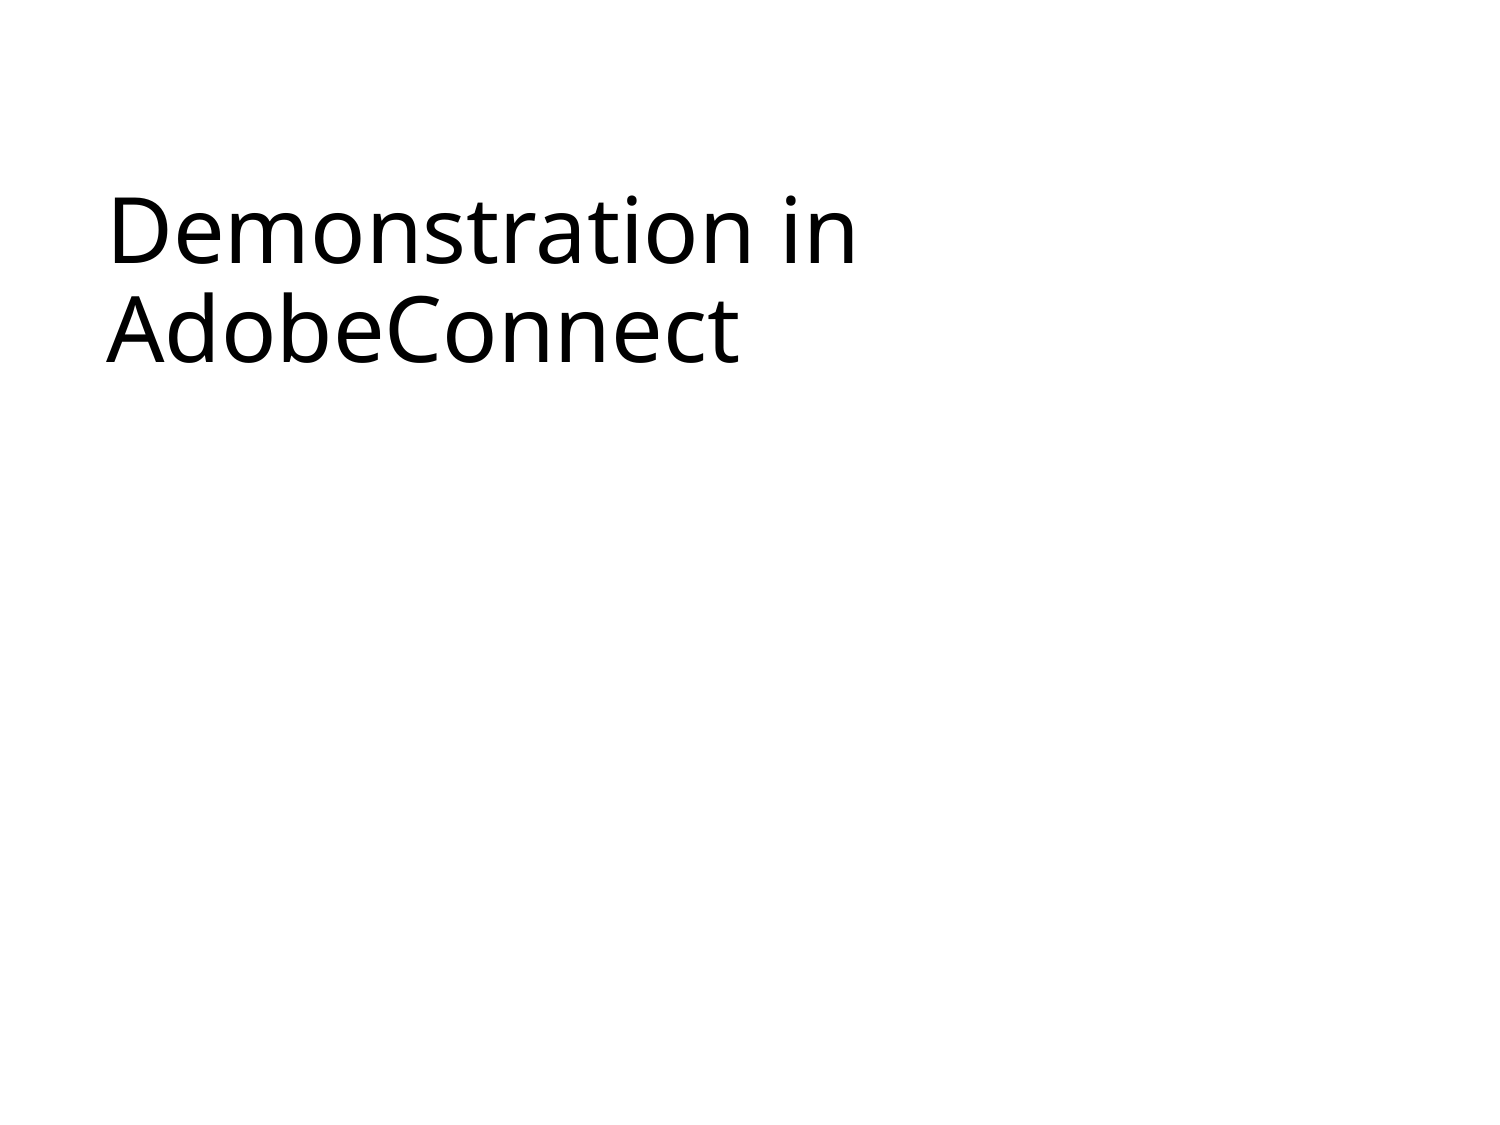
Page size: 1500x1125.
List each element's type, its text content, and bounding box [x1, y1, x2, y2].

title Demonstration in AdobeConnect [91, 174, 1385, 392]
